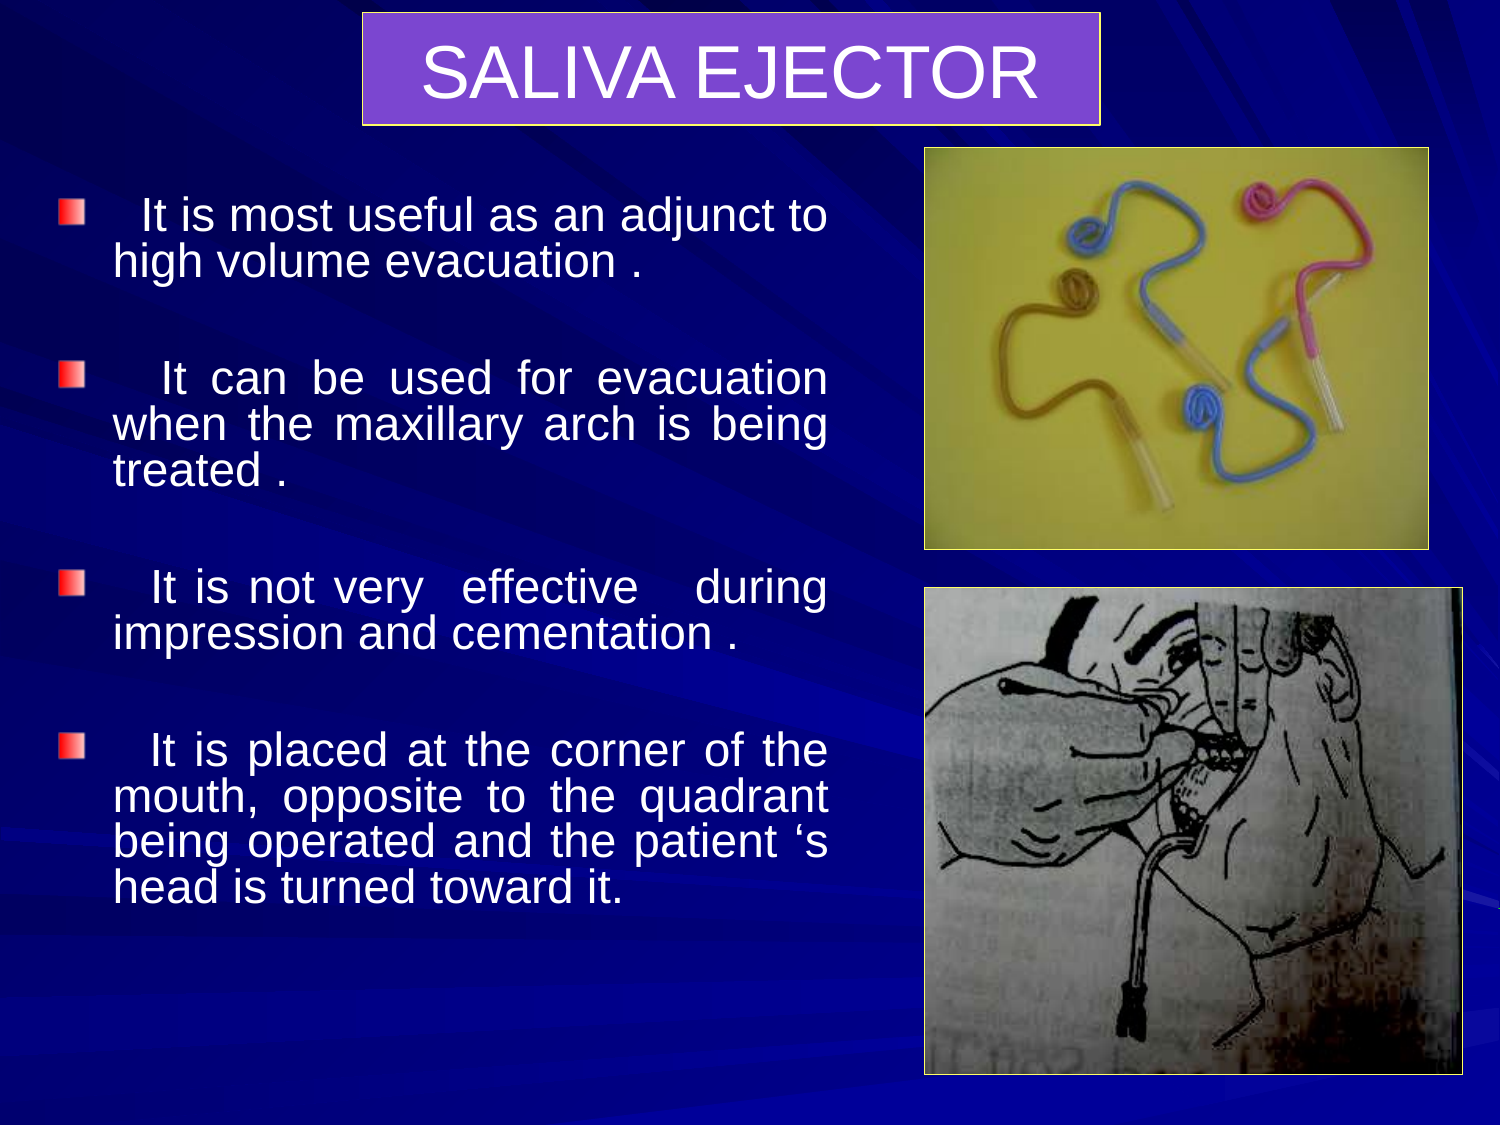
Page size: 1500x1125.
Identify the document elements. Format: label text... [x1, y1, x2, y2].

list It is most useful as an adjunct to high volume evacuation . It can be used for evacuation when the maxillary arch is being treated . It is not very effective during impression and cementation . It is placed at the corner of the mouth, opposite to the quadrant being operated and the patient ‘s head is turned toward it. [49, 186, 838, 951]
title SALIVA EJECTOR [361, 11, 1101, 126]
picture [57, 731, 88, 762]
picture [57, 359, 88, 391]
picture [924, 147, 1429, 551]
picture [924, 587, 1463, 1076]
picture [57, 197, 88, 228]
picture [57, 568, 88, 599]
